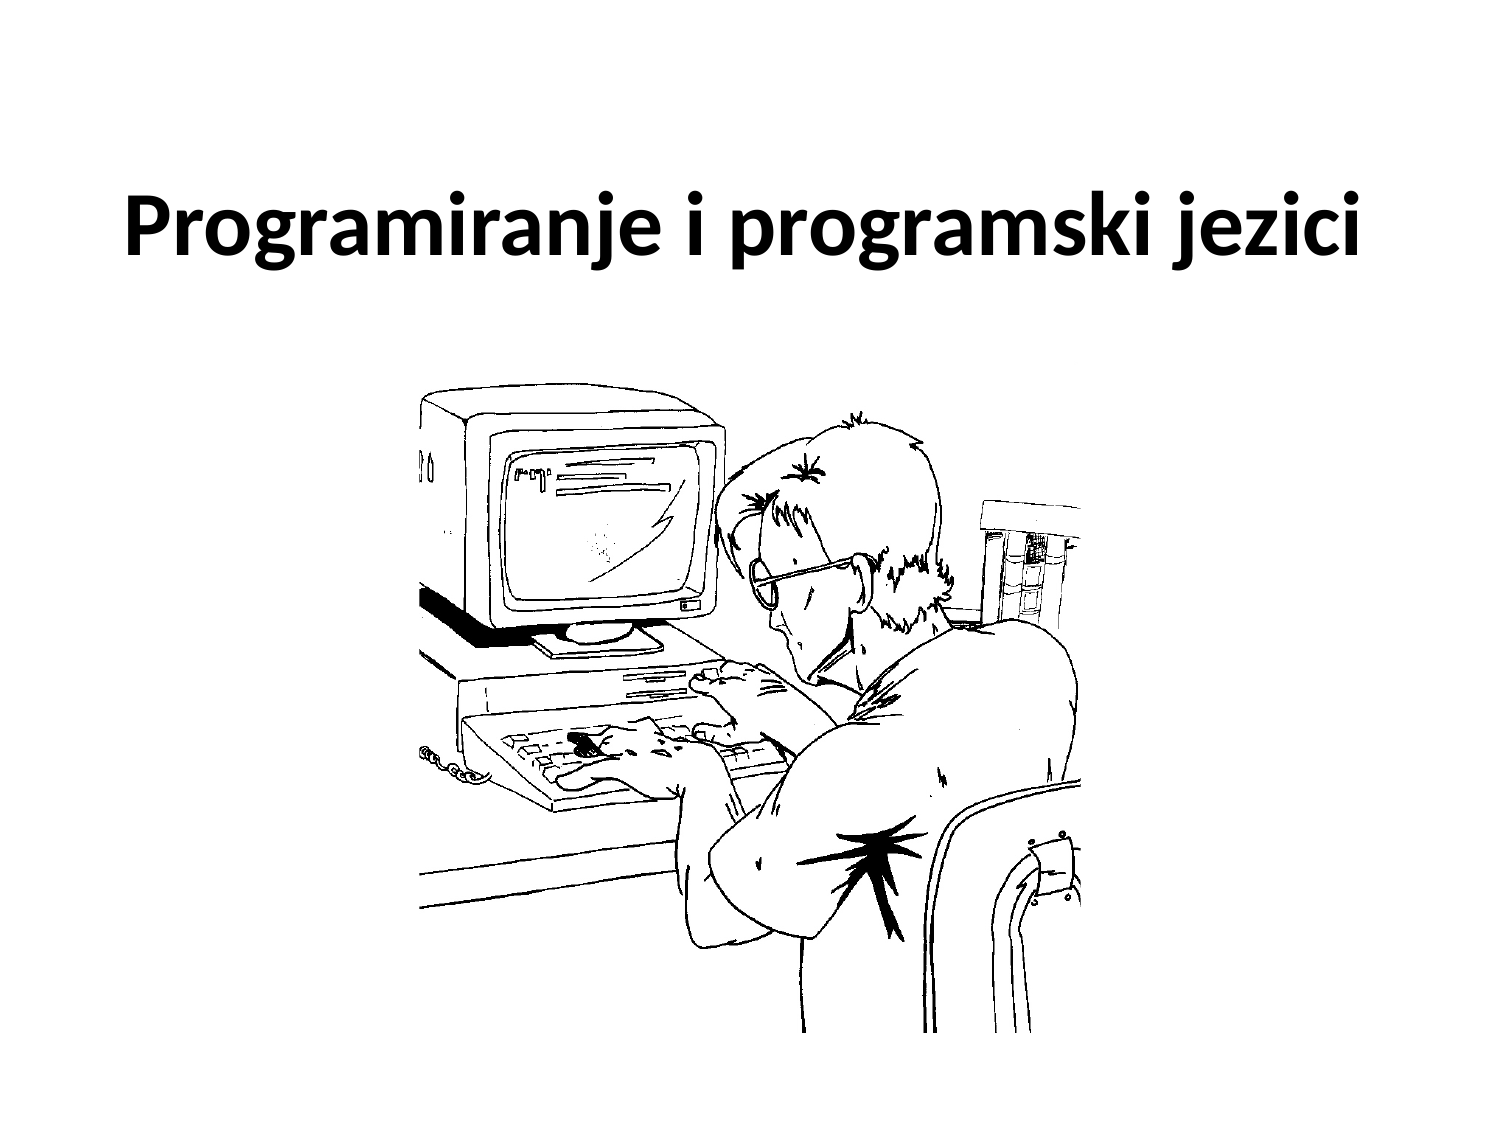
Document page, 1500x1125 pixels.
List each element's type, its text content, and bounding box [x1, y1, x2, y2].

picture [419, 361, 1081, 1033]
title Programiranje i programski jezici [53, 125, 1436, 313]
